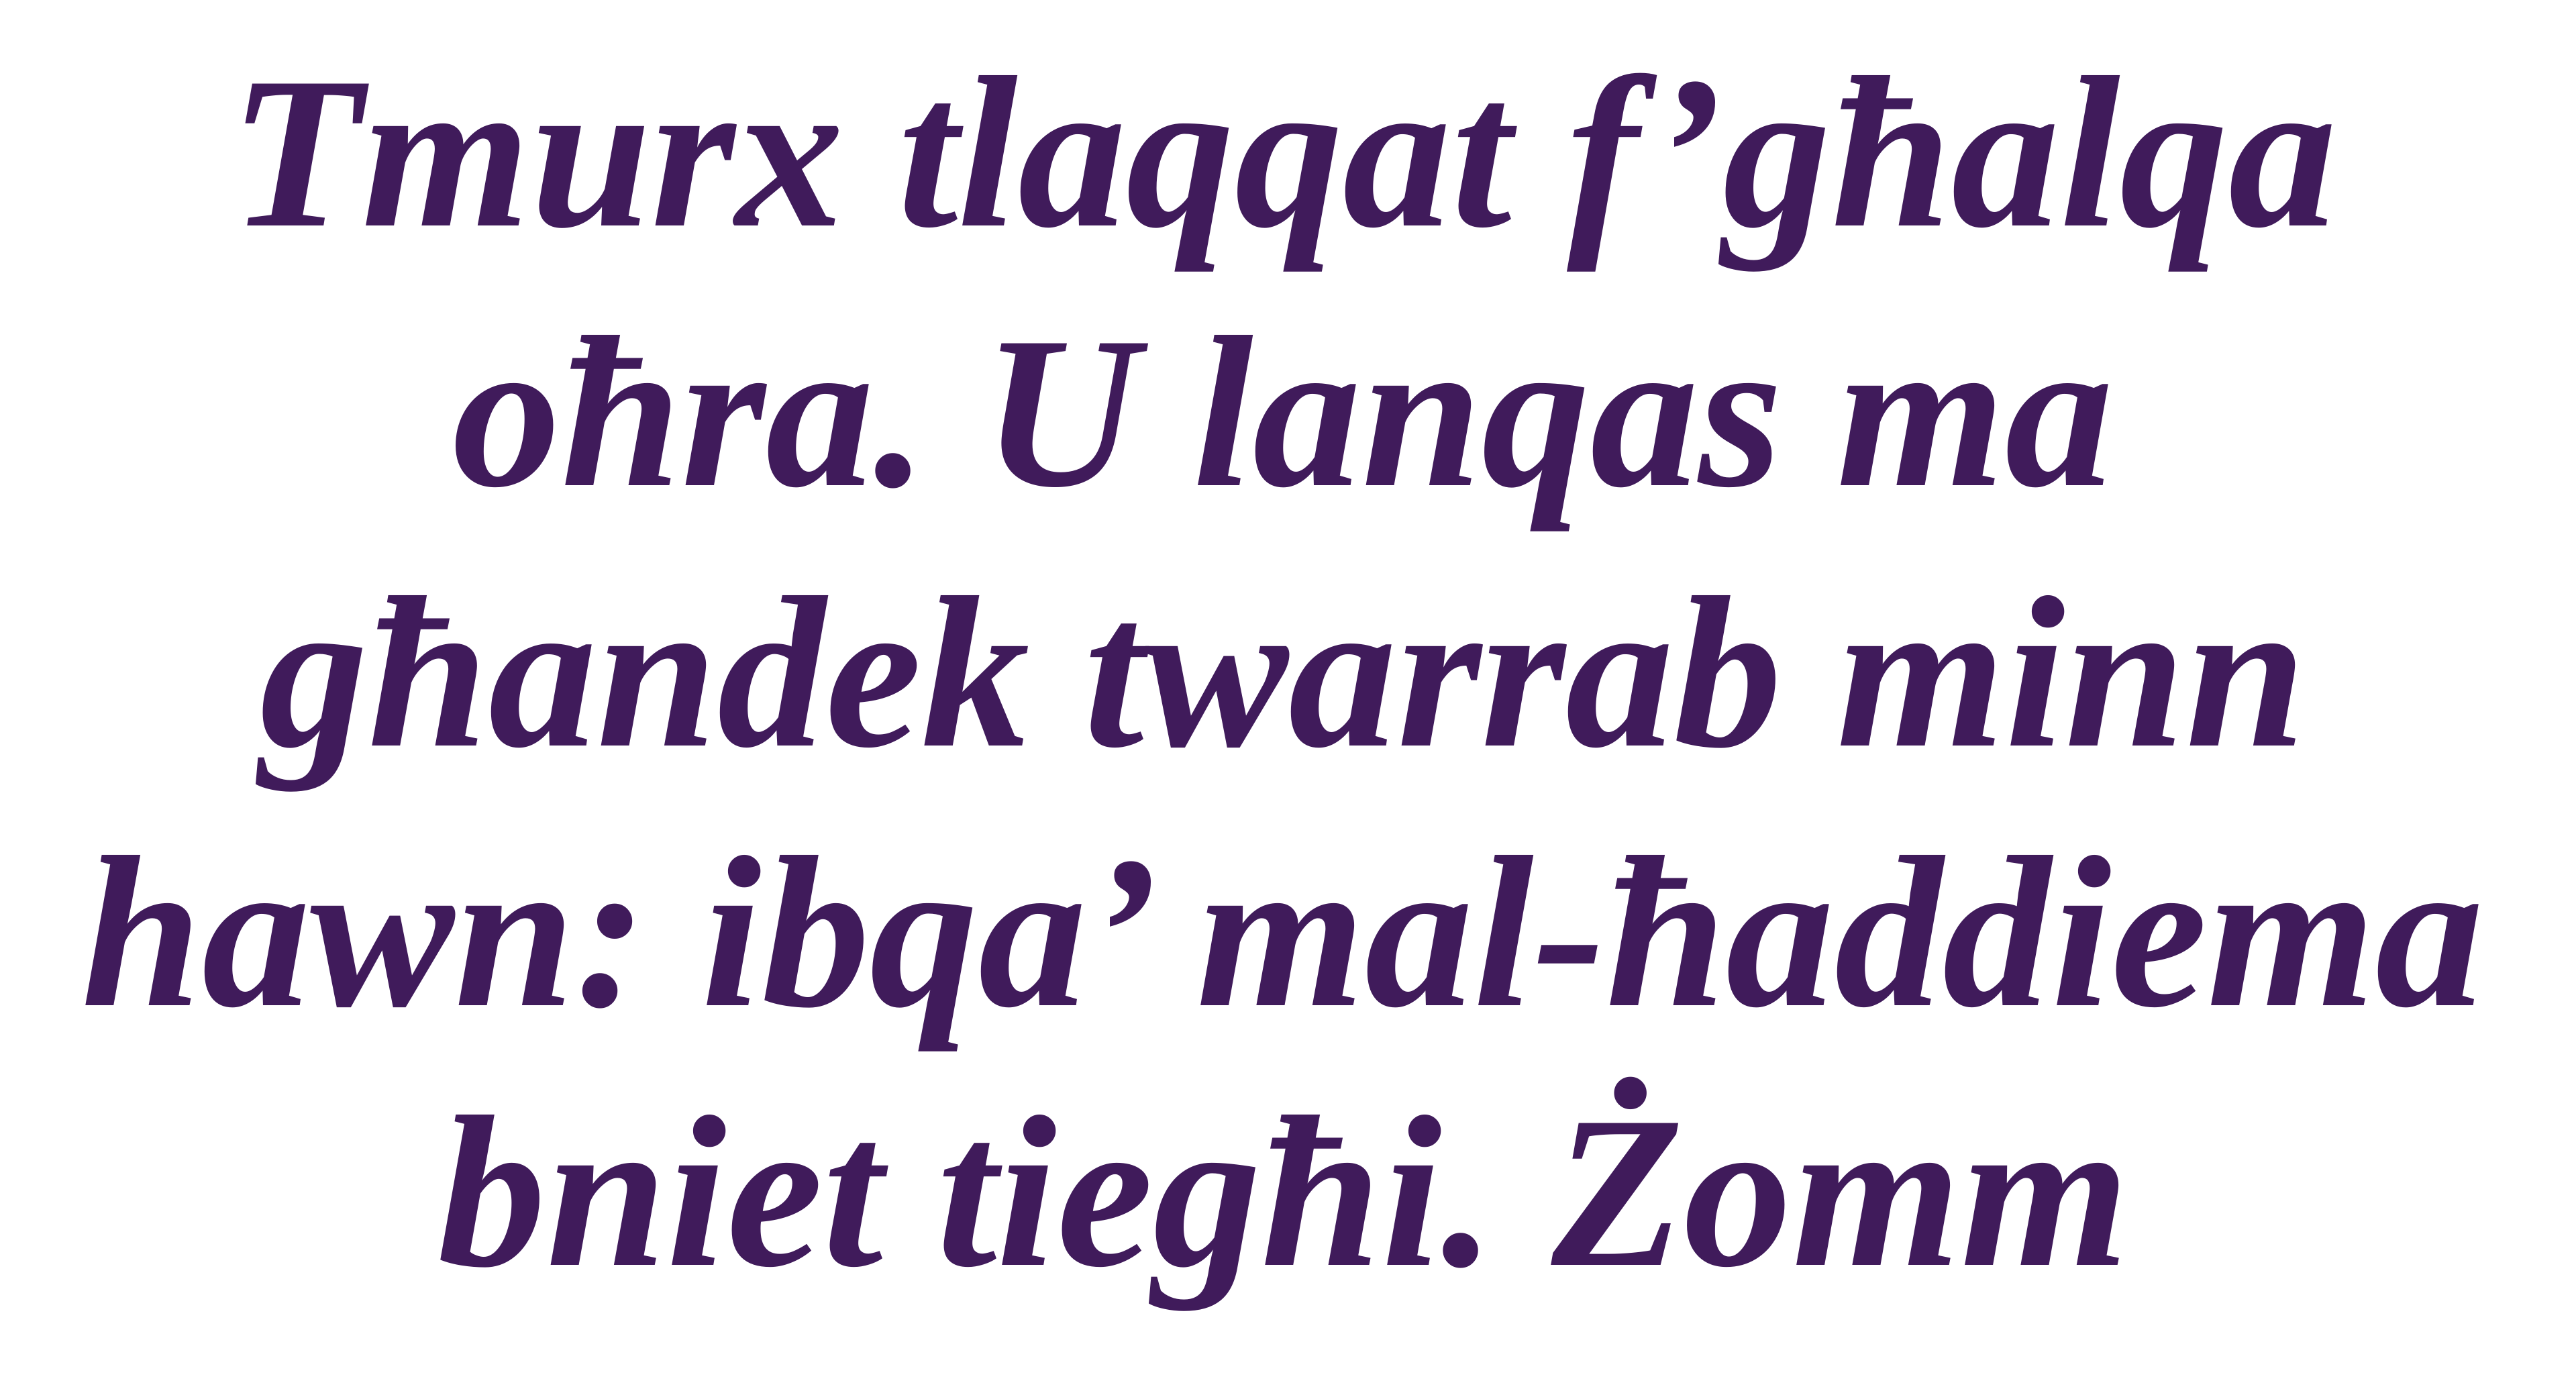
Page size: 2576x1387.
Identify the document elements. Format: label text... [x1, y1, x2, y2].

text_box Tmurx tlaqqat f’għalqa oħra. U lanqas ma għandek twarrab minn hawn: ibqa’ mal-ħaddiema bniet tiegħi. Żomm [51, 3, 2517, 1314]
